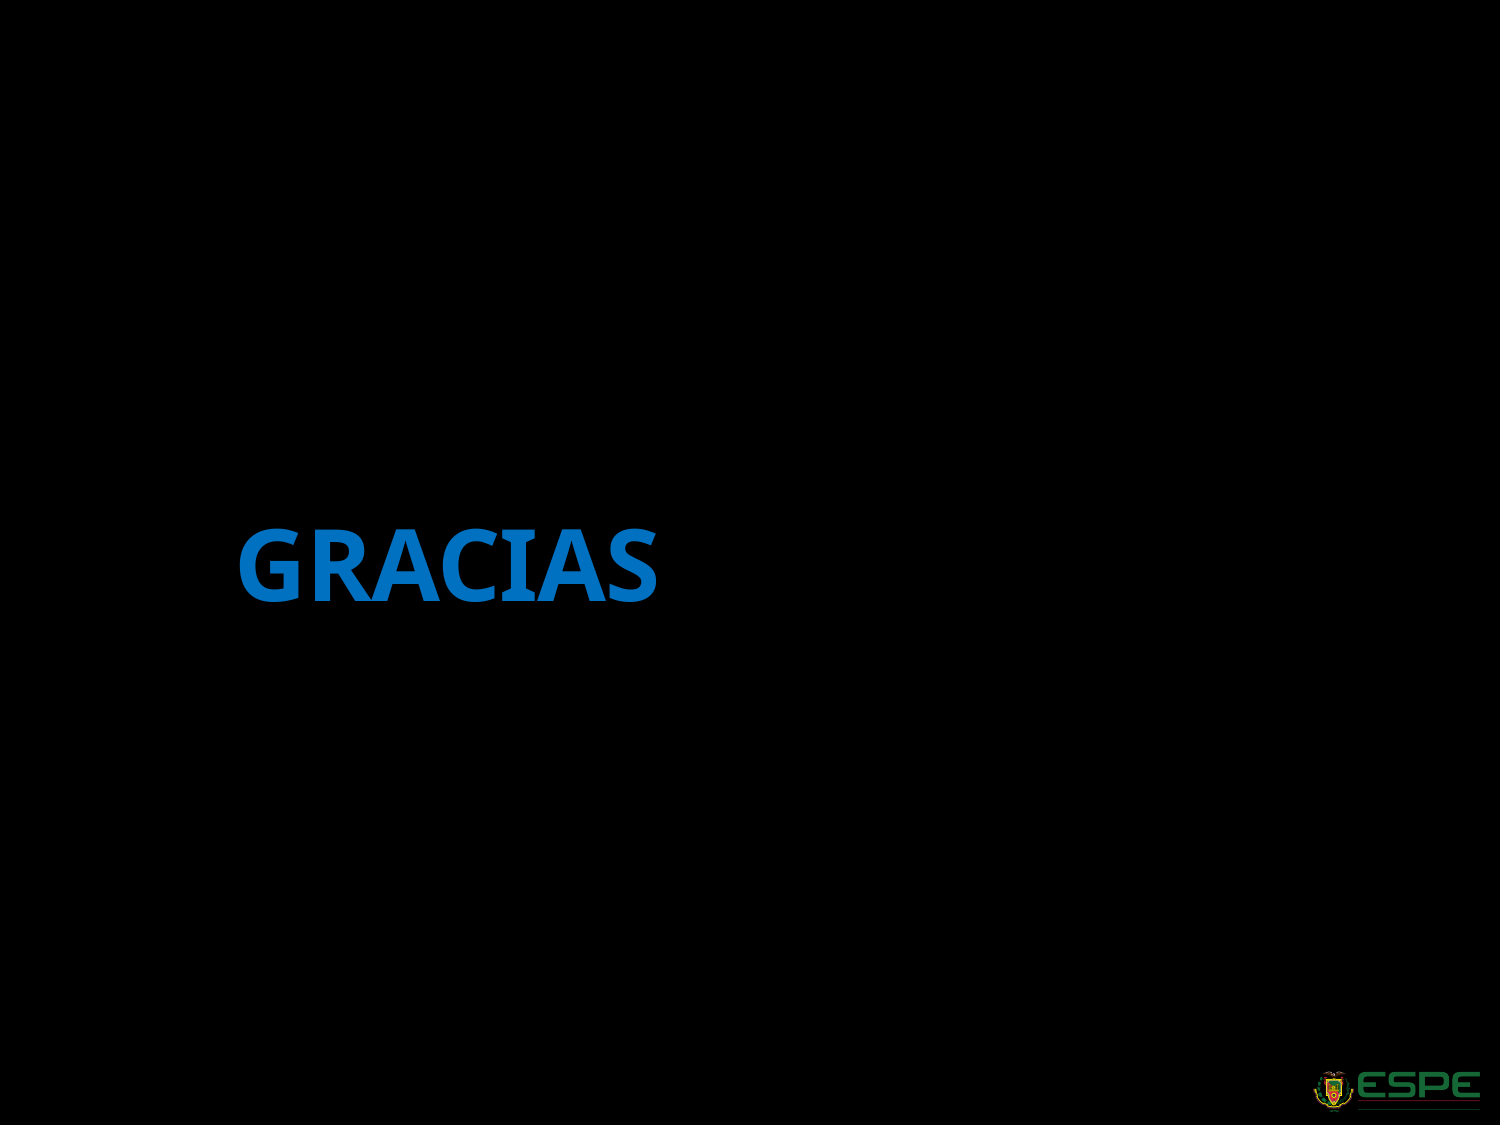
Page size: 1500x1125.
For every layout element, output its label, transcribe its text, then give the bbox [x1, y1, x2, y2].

picture [1302, 1062, 1500, 1125]
title GRACIAS [220, 391, 1458, 630]
